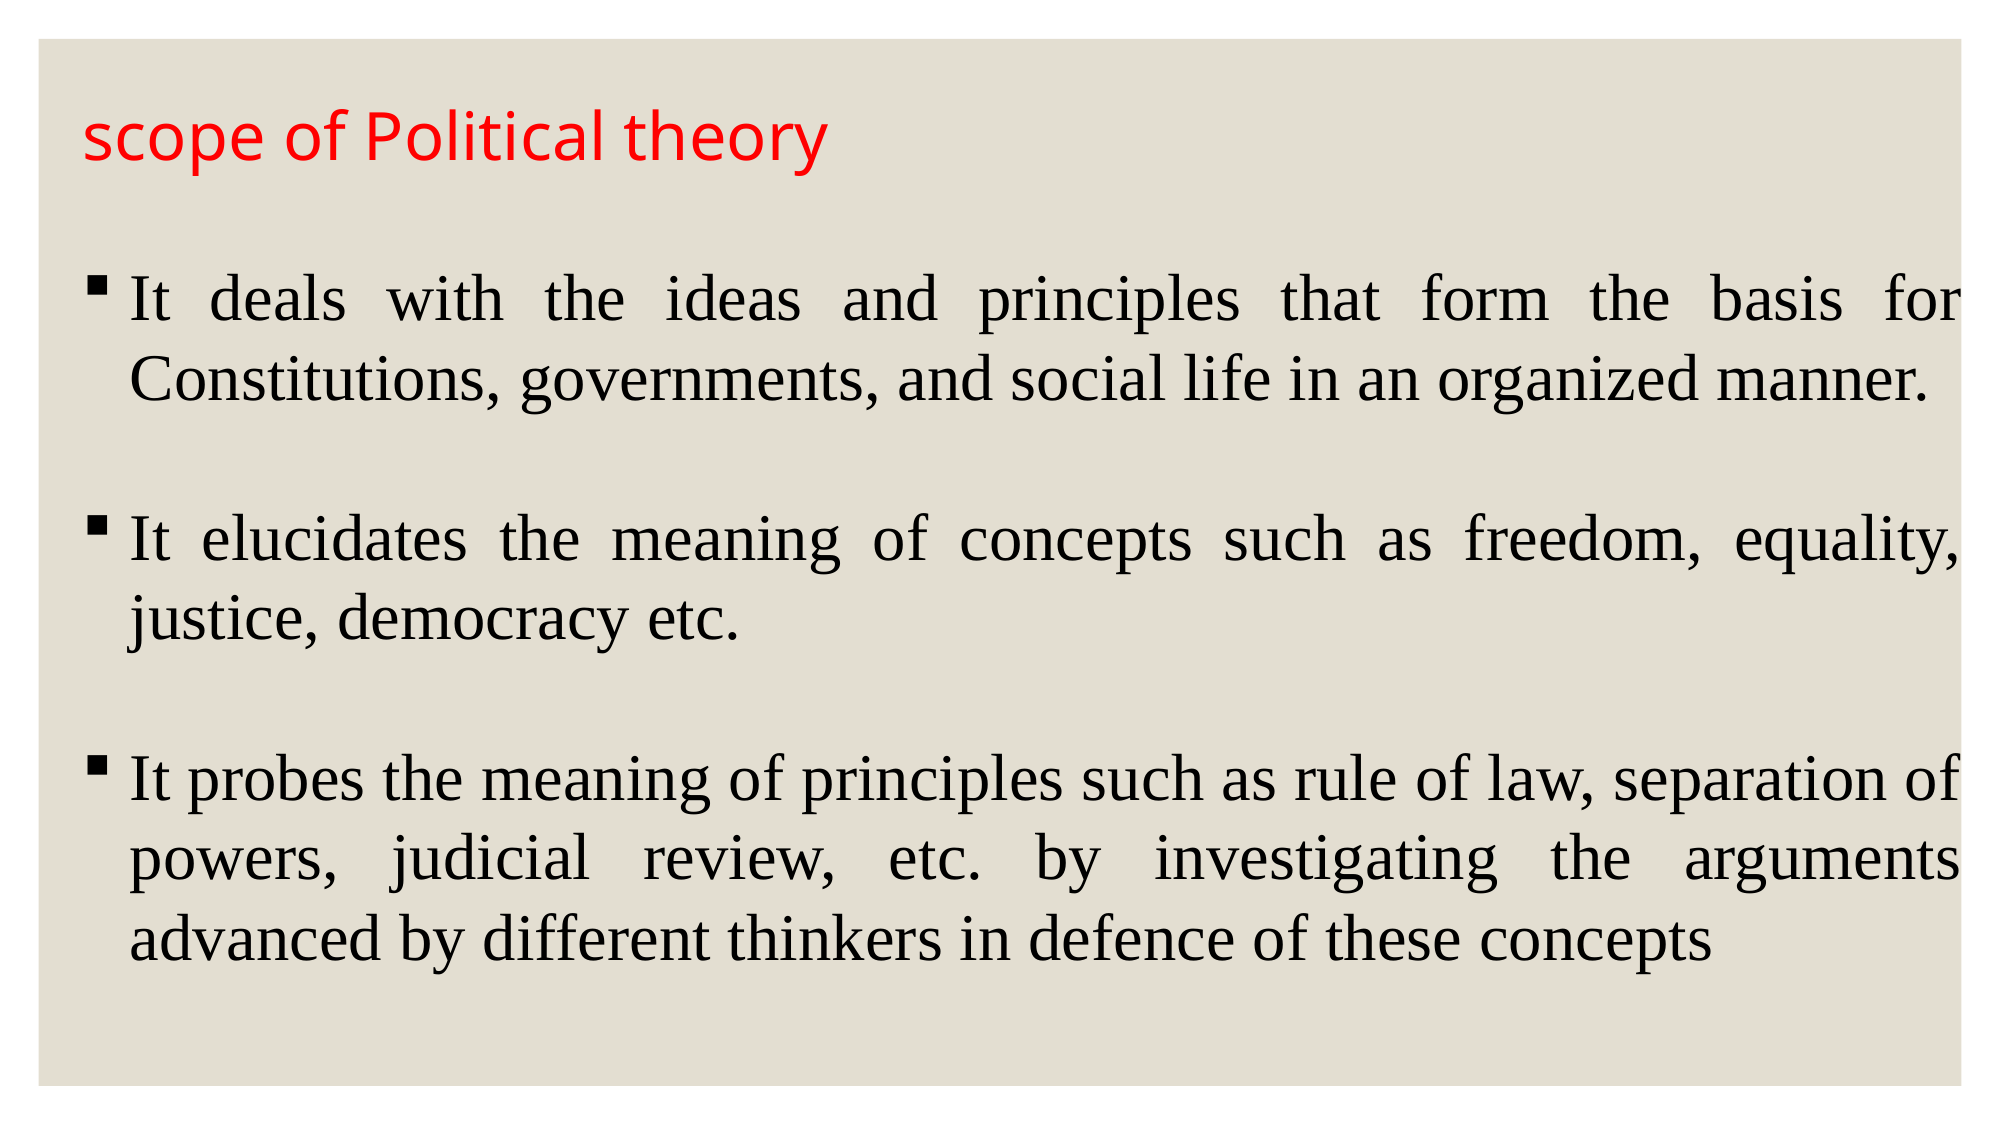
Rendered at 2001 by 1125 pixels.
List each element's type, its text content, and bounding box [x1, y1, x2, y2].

text_box scope of Political theory It deals with the ideas and principles that form the basis for Constitutions, governments, and social life in an organized manner. It elucidates the meaning of concepts such as freedom, equality, justice, democracy etc. It probes the meaning of principles such as rule of law, separation of powers, judicial review, etc. by investigating the arguments advanced by different thinkers in defence of these concepts [68, 86, 1980, 981]
